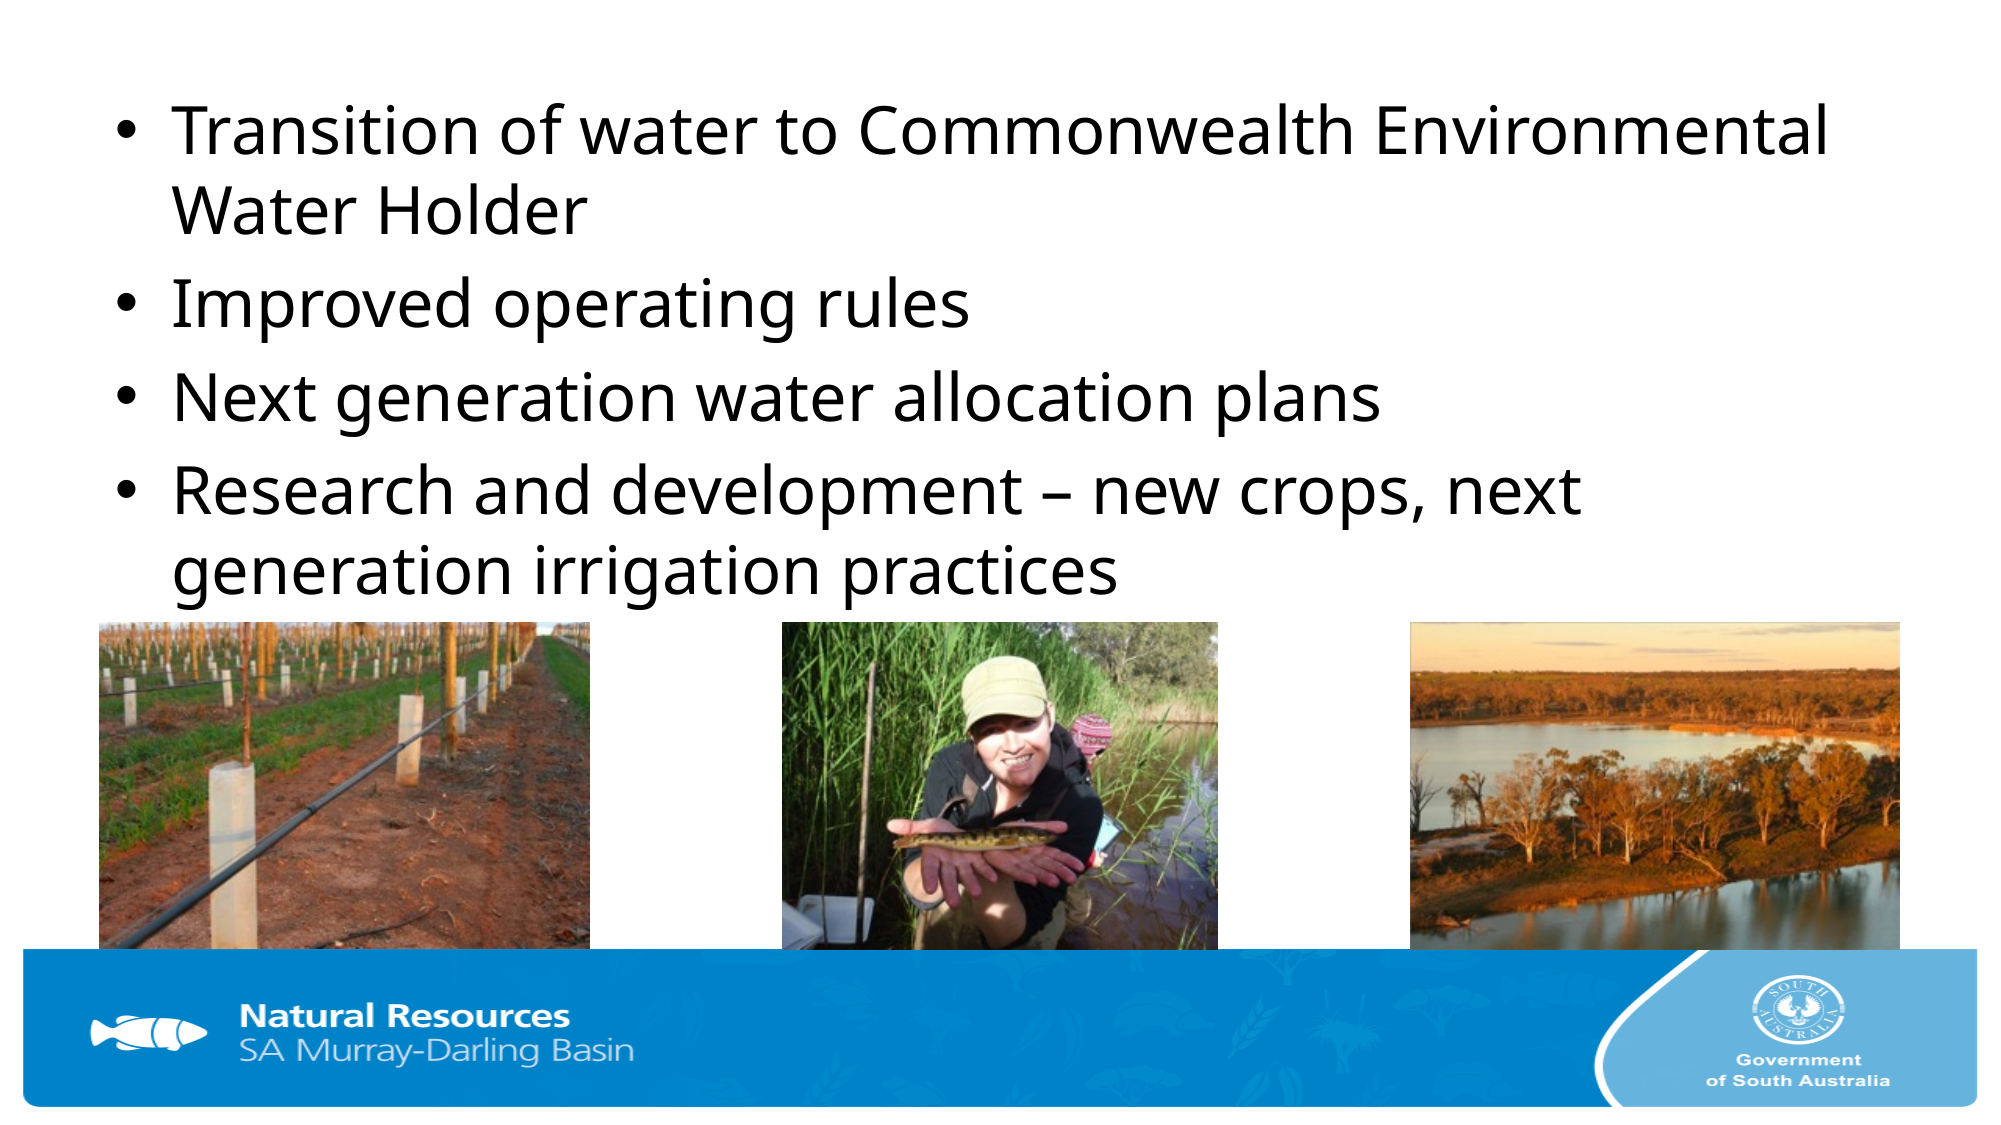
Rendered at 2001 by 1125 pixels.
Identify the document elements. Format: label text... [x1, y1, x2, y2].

list Transition of water to Commonwealth Environmental Water Holder Improved operating rules Next generation water allocation plans Research and development – new crops, next generation irrigation practices [99, 80, 1900, 912]
picture [2, 622, 2000, 1125]
